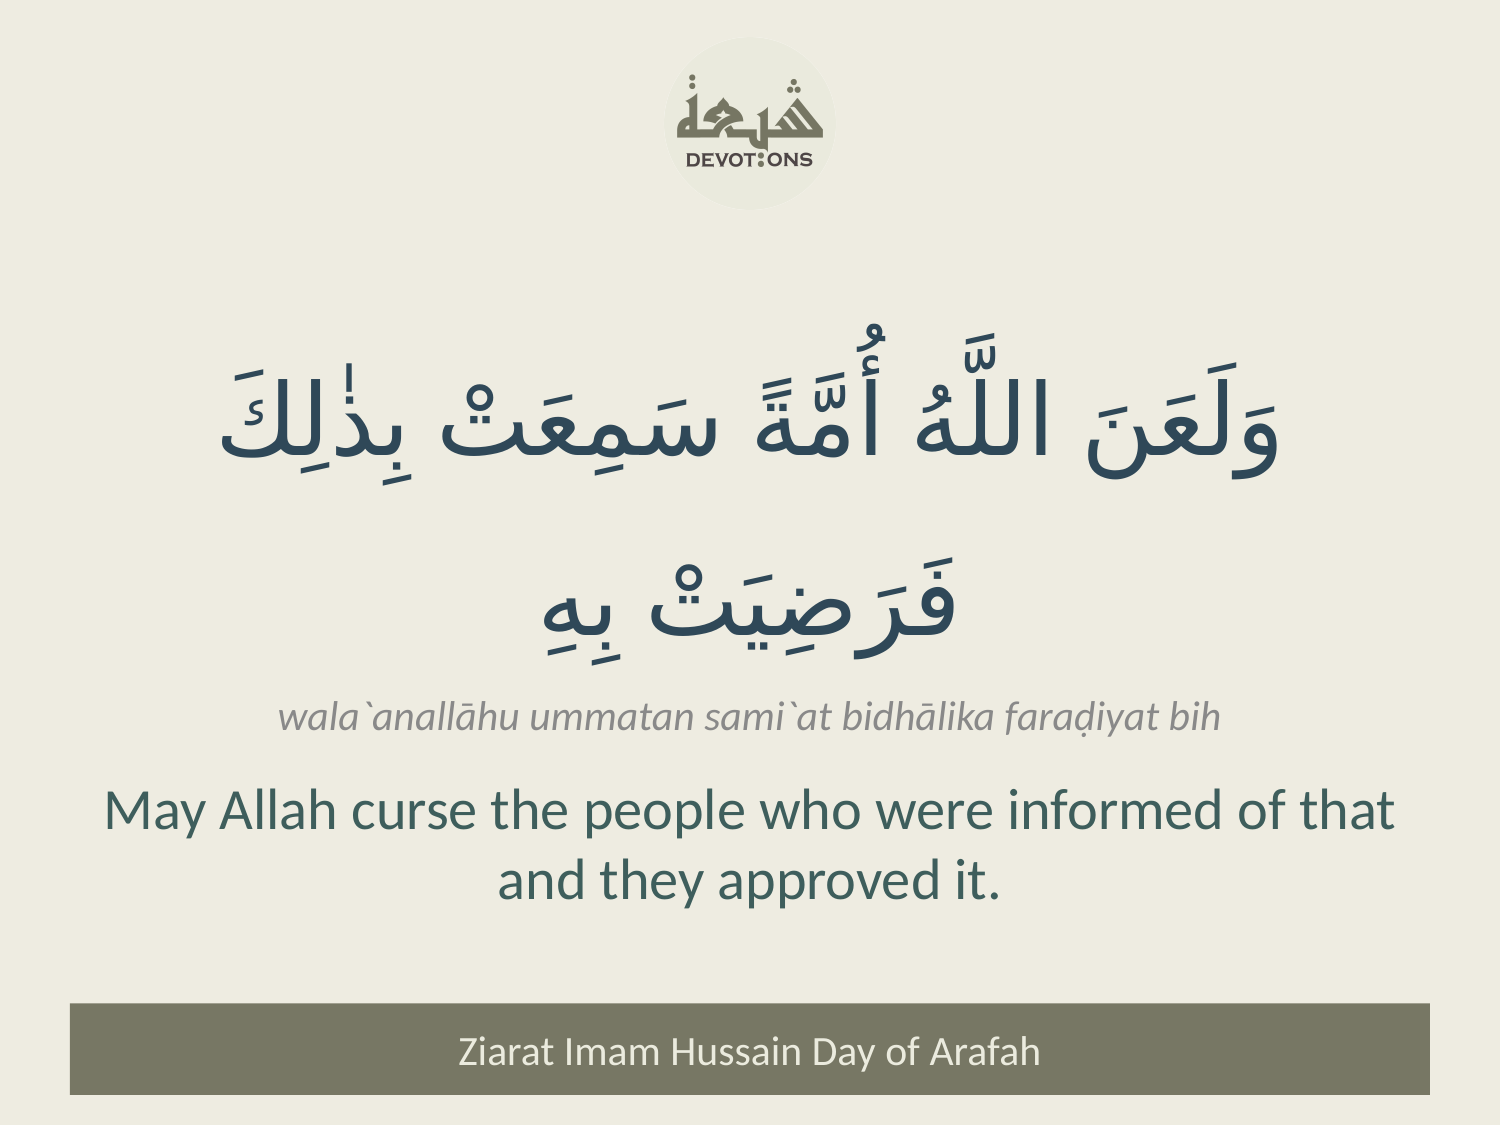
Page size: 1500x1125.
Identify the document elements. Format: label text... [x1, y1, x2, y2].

picture [656, 29, 844, 203]
list وَلَعَنَ اللَّهُ أُمَّةً سَمِعَتْ بِذٰلِكَ فَرَضِيَتْ بِهِ wala`anallāhu ummatan sami`at bidhālika faraḍiyat bih May Allah curse the people who were informed of that and they approved it. [69, 203, 1430, 1003]
list Ziarat Imam Hussain Day of Arafah [69, 1003, 1430, 1095]
